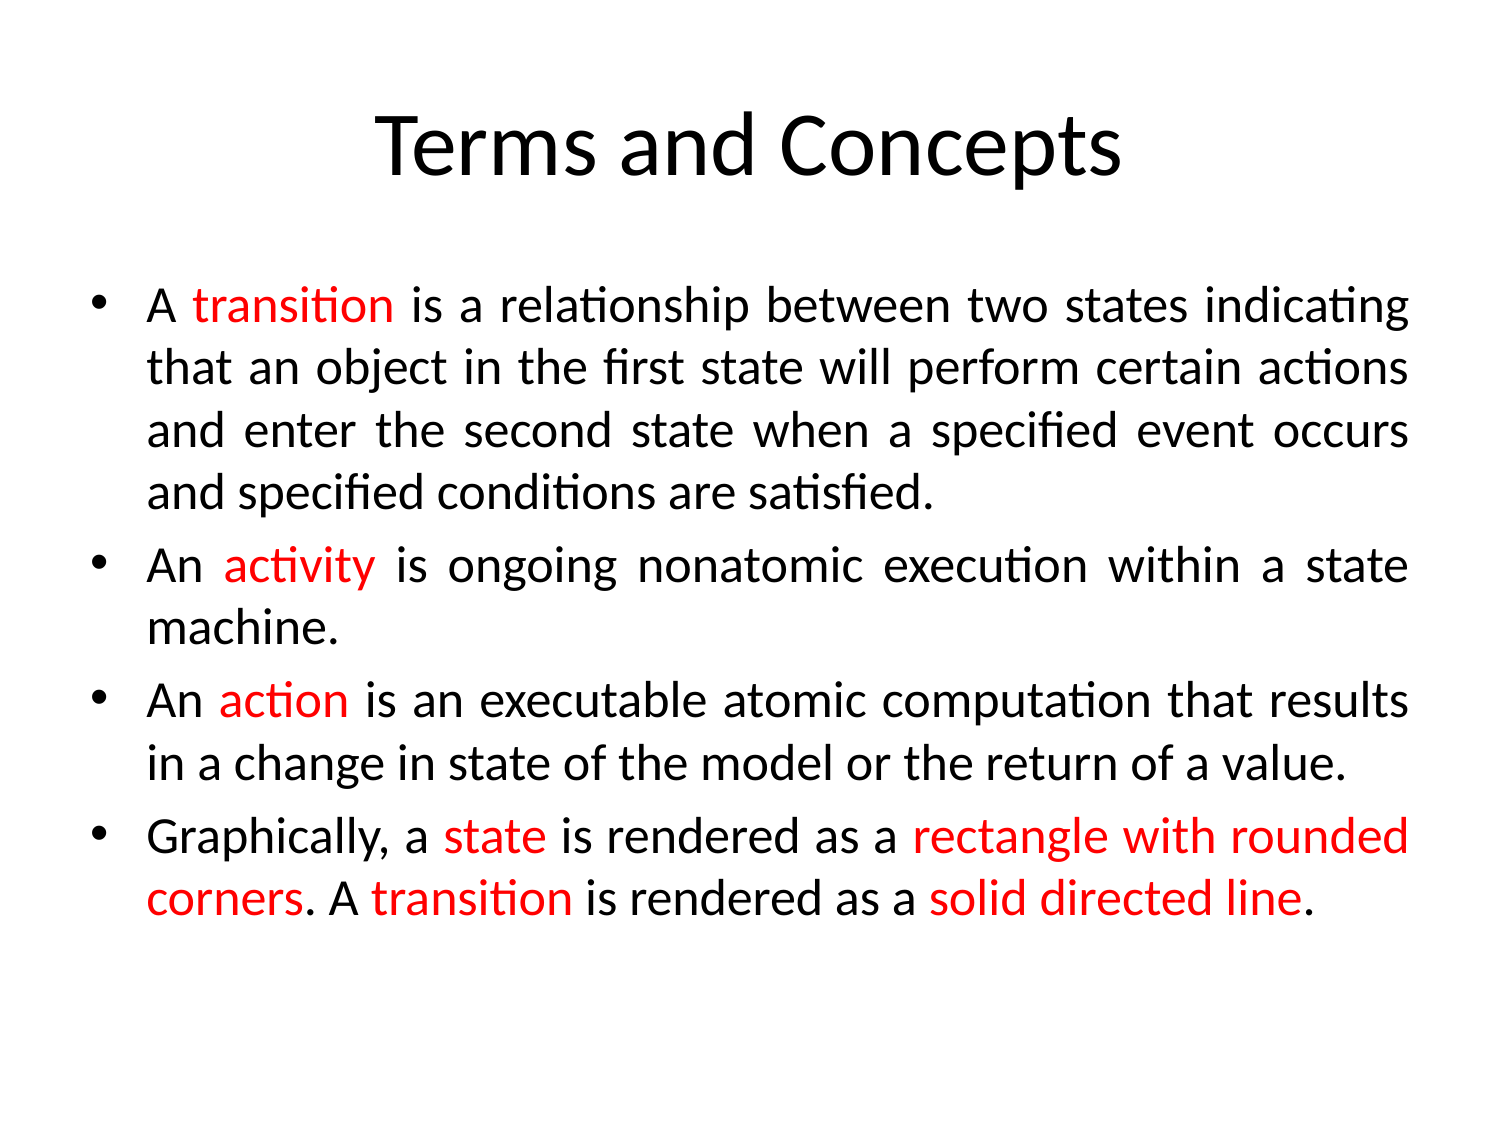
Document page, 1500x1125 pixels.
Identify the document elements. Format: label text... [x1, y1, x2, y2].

title Terms and Concepts [75, 45, 1425, 233]
list A transition is a relationship between two states indicating that an object in the first state will perform certain actions and enter the second state when a specified event occurs and specified conditions are satisfied. An activity is ongoing nonatomic execution within a state machine. An action is an executable atomic computation that results in a change in state of the model or the return of a value. Graphically, a state is rendered as a rectangle with rounded corners. A transition is rendered as a solid directed line. [75, 262, 1425, 1005]
